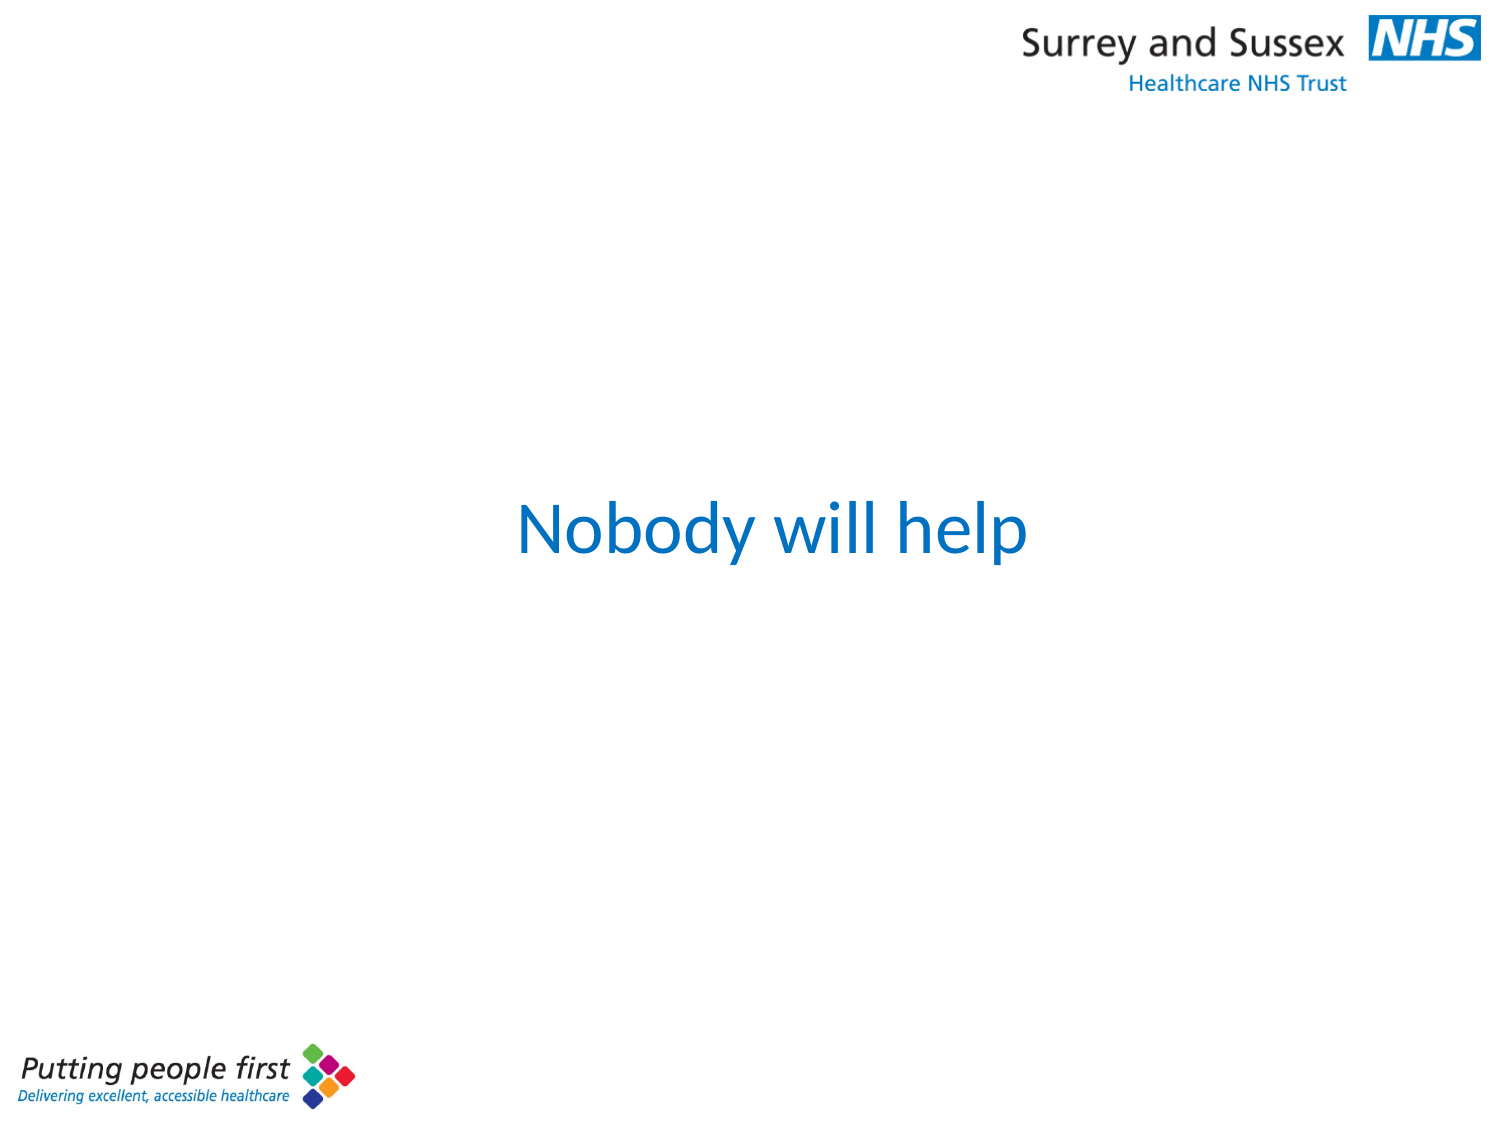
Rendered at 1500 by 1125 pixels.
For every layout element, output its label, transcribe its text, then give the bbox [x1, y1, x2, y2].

picture [18, 1042, 356, 1110]
text_box Nobody will help [501, 470, 1045, 576]
picture [1023, 15, 1481, 91]
